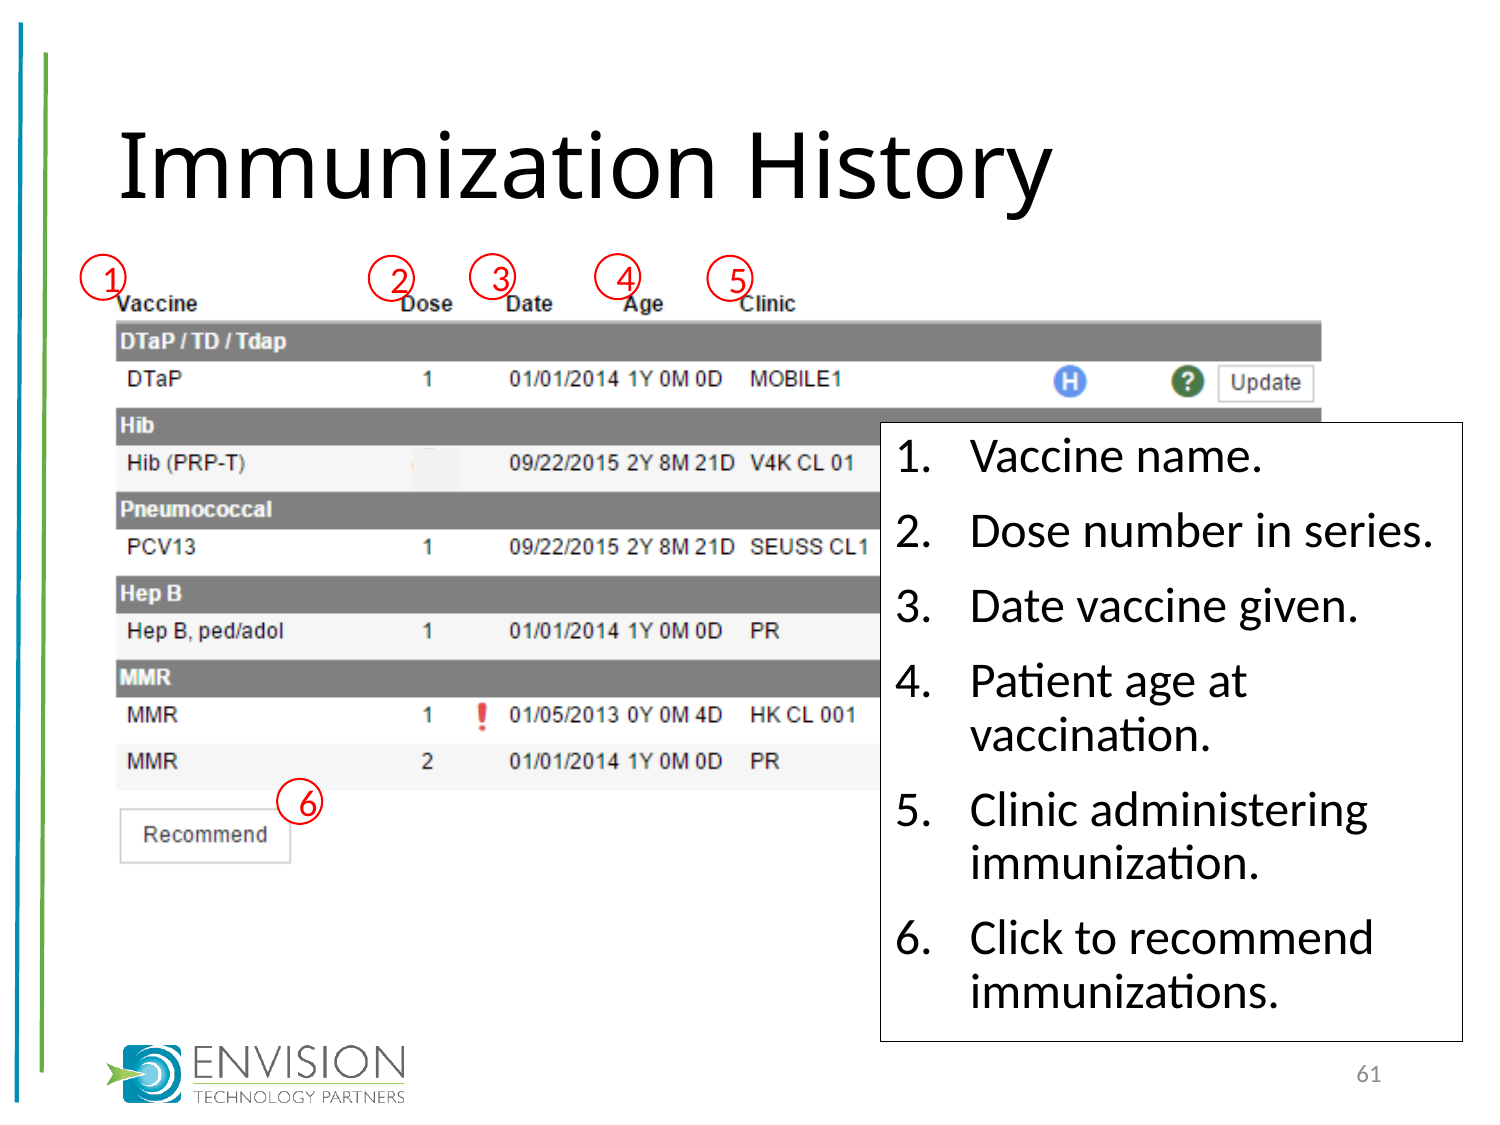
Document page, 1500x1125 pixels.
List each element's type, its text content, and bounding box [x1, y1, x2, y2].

text_box 1 [79, 253, 127, 301]
text_box 5 [706, 254, 754, 276]
slide_number 61 [1059, 1042, 1397, 1103]
picture [149, 1045, 404, 1103]
picture [104, 276, 1329, 873]
picture [103, 1045, 174, 1103]
text_box 3 [469, 253, 517, 276]
text_box Vaccine name. Dose number in series. Date vaccine given. Patient age at vaccination. Clinic administering immunization. Click to recommend immunizations. [880, 422, 1463, 1042]
title Immunization History [103, 59, 1397, 278]
text_box 2 [367, 254, 415, 276]
text_box 4 [594, 253, 642, 276]
